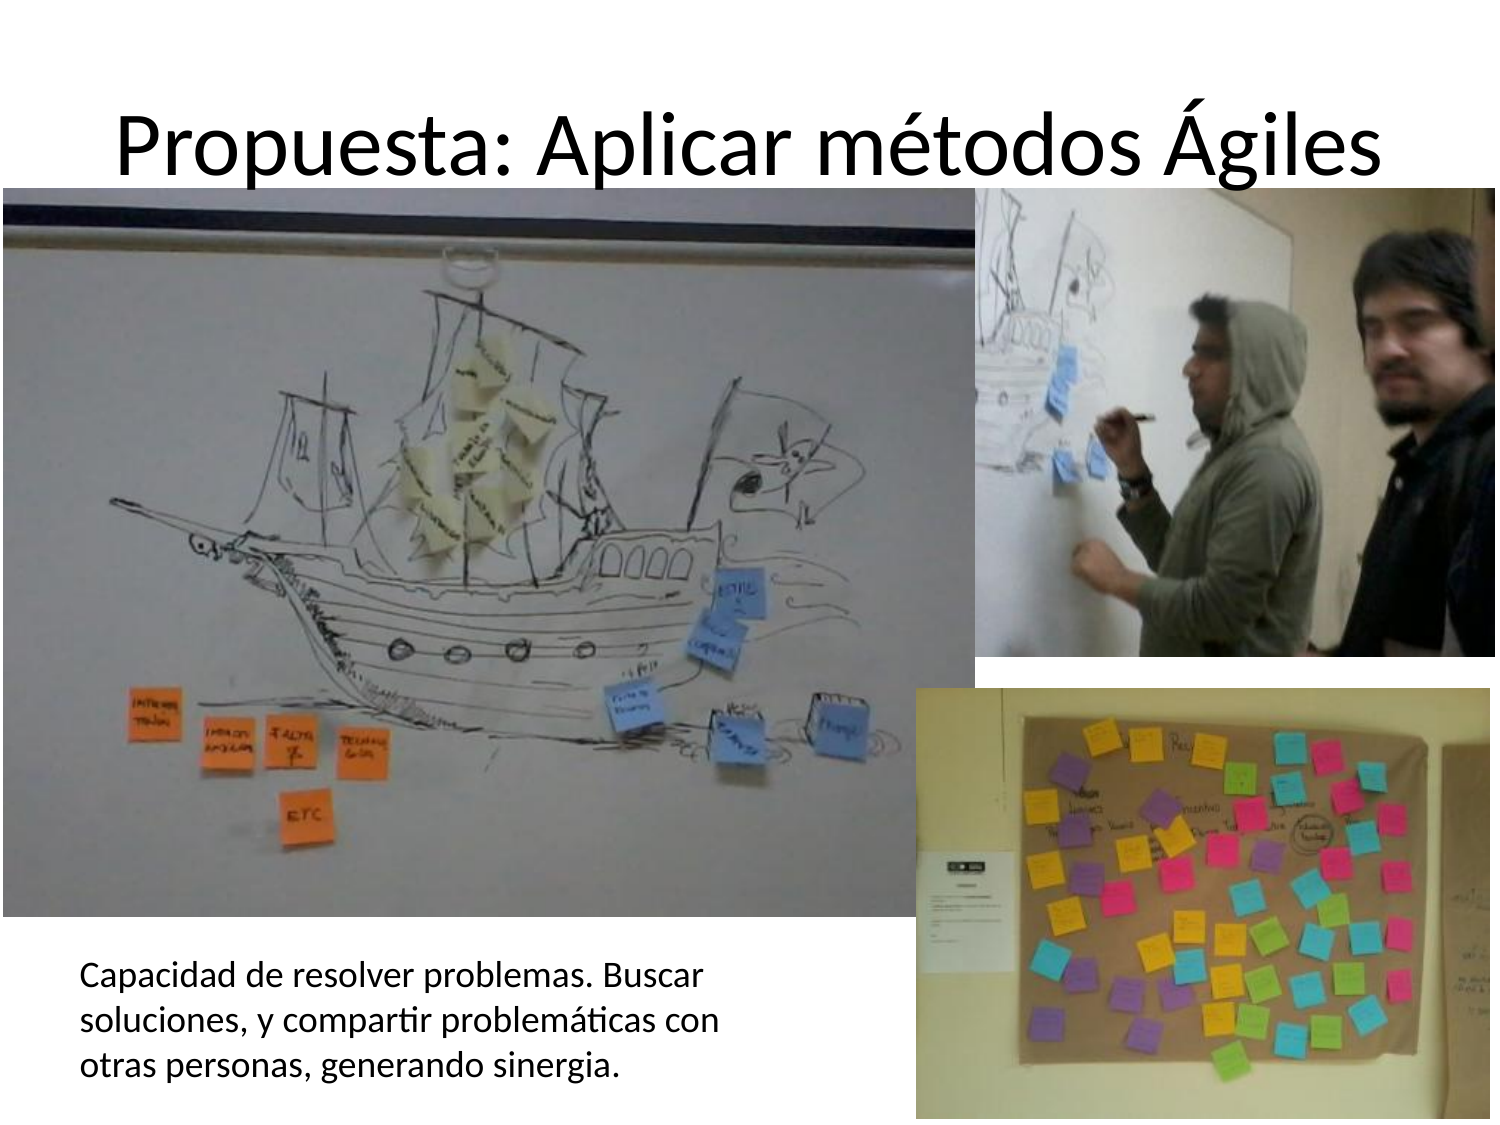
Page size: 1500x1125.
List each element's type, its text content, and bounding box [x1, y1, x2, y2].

title Propuesta: Aplicar métodos Ágiles [75, 45, 1425, 187]
text_box Capacidad de resolver problemas. Buscar soluciones, y compartir problemáticas con otras personas, generando sinergia. [64, 942, 815, 1093]
picture [3, 188, 1495, 1119]
